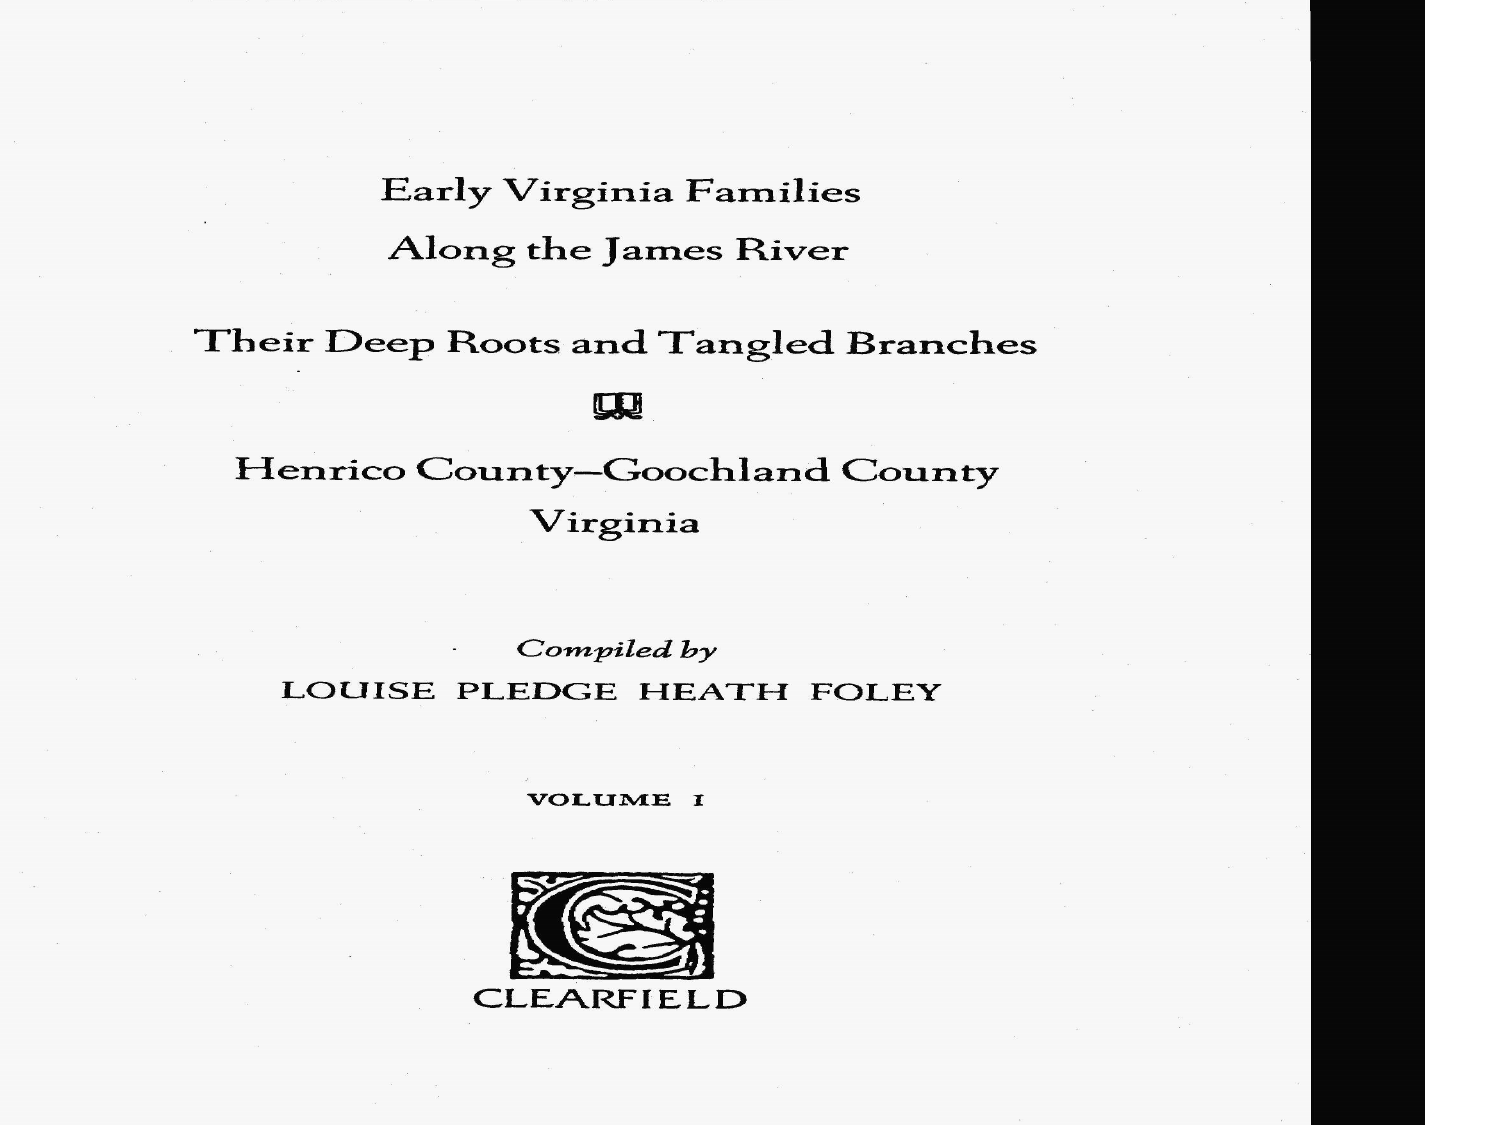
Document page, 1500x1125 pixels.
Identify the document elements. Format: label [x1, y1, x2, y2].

list [0, 0, 1426, 1125]
